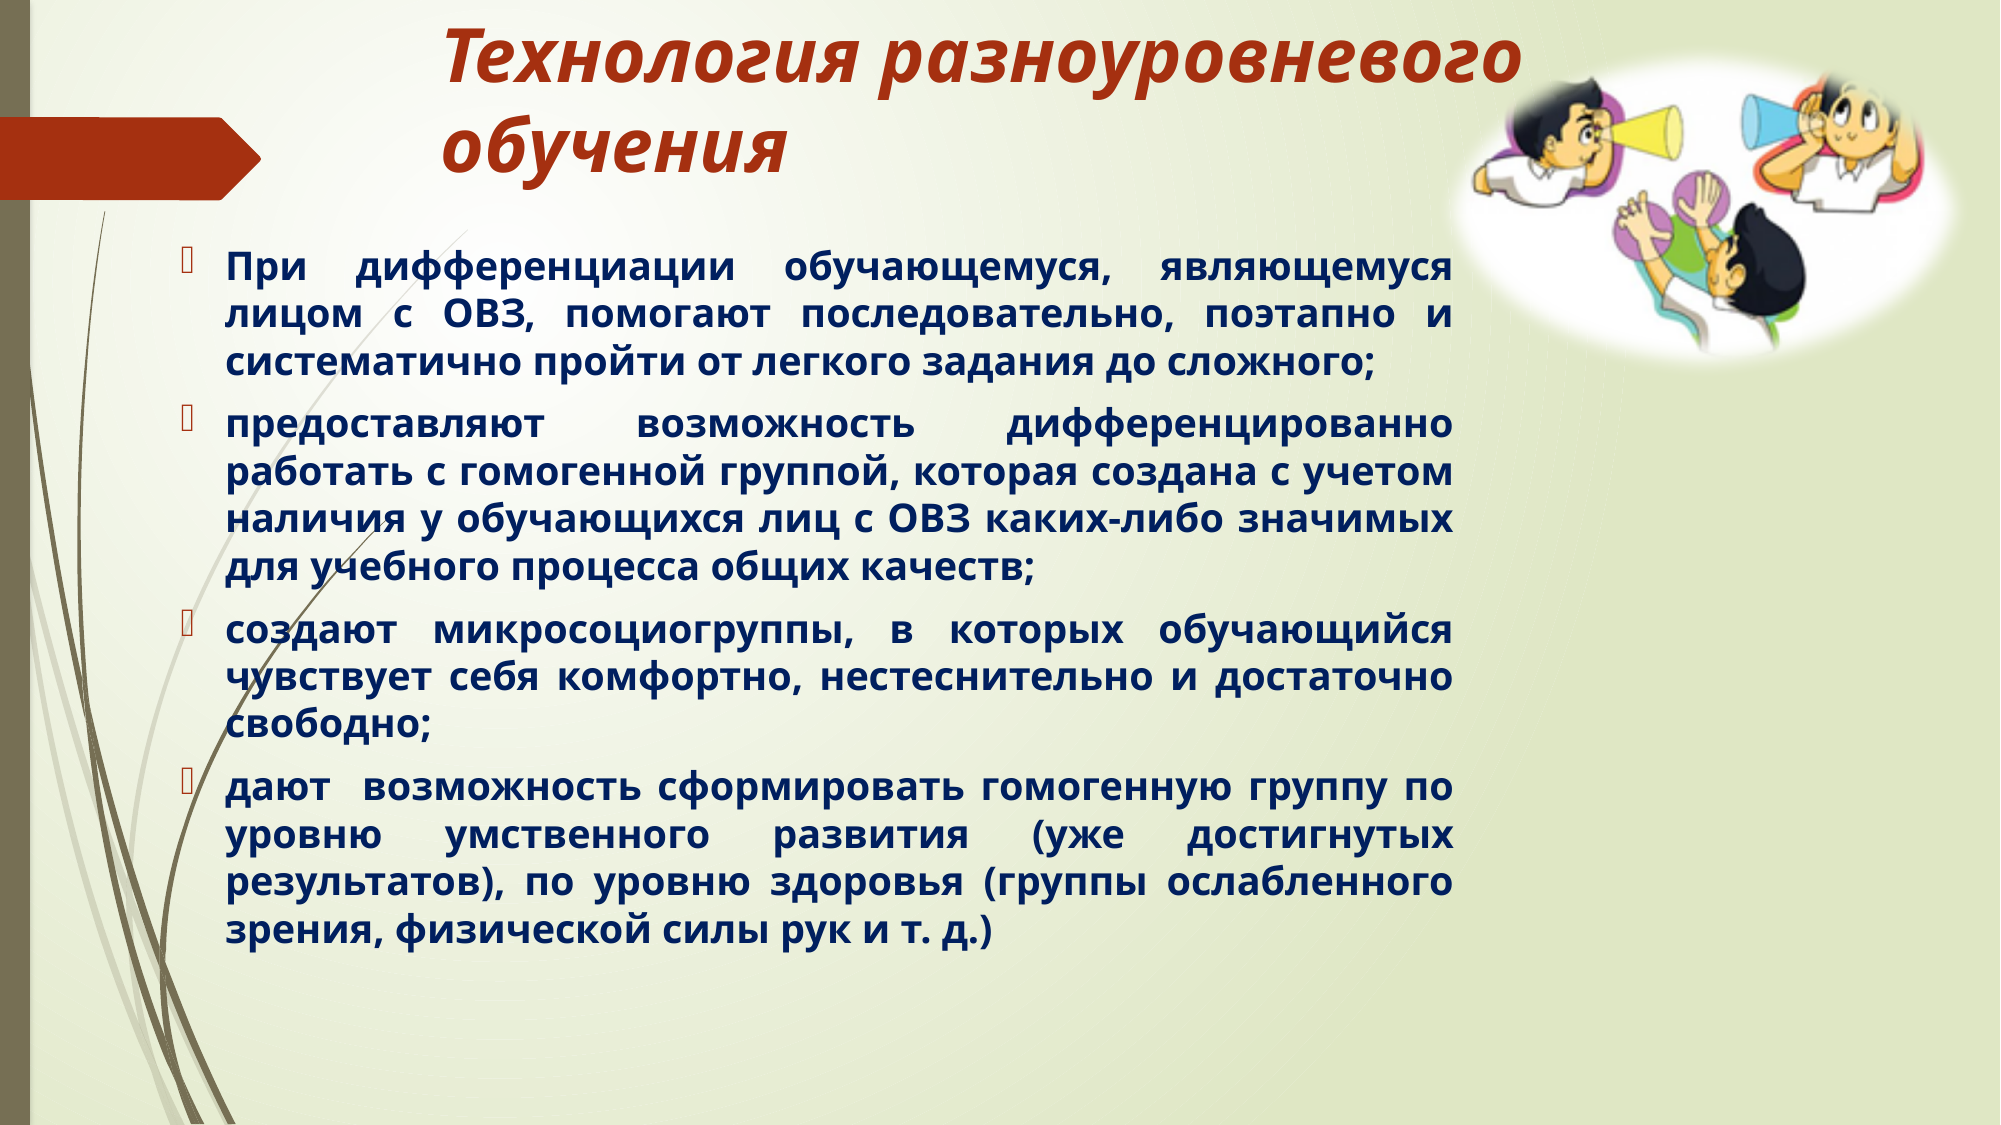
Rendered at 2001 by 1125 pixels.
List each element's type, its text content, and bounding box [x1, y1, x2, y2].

picture [1433, 40, 1974, 380]
title Технология разноуровневого обучения [425, 0, 1888, 145]
list При дифференциации обучающемуся, являющемуся лицом с ОВЗ, помогают последовательно, поэтапно и систематично пройти от легкого задания до сложного; предоставляют возможность дифференцированно работать с гомогенной группой, которая создана с учетом наличия у обучающихся лиц с ОВЗ каких-либо значимых для учебного процесса общих качеств; создают микросоциогруппы, в которых обучающийся чувствует себя комфортно, нестеснительно и достаточно свободно; дают возможность сформировать гомогенную группу по уровню умственного развития (уже достигнутых результатов), по уровню здоровья (группы ослабленного зрения, физической силы рук и т. д.) [165, 185, 1470, 970]
